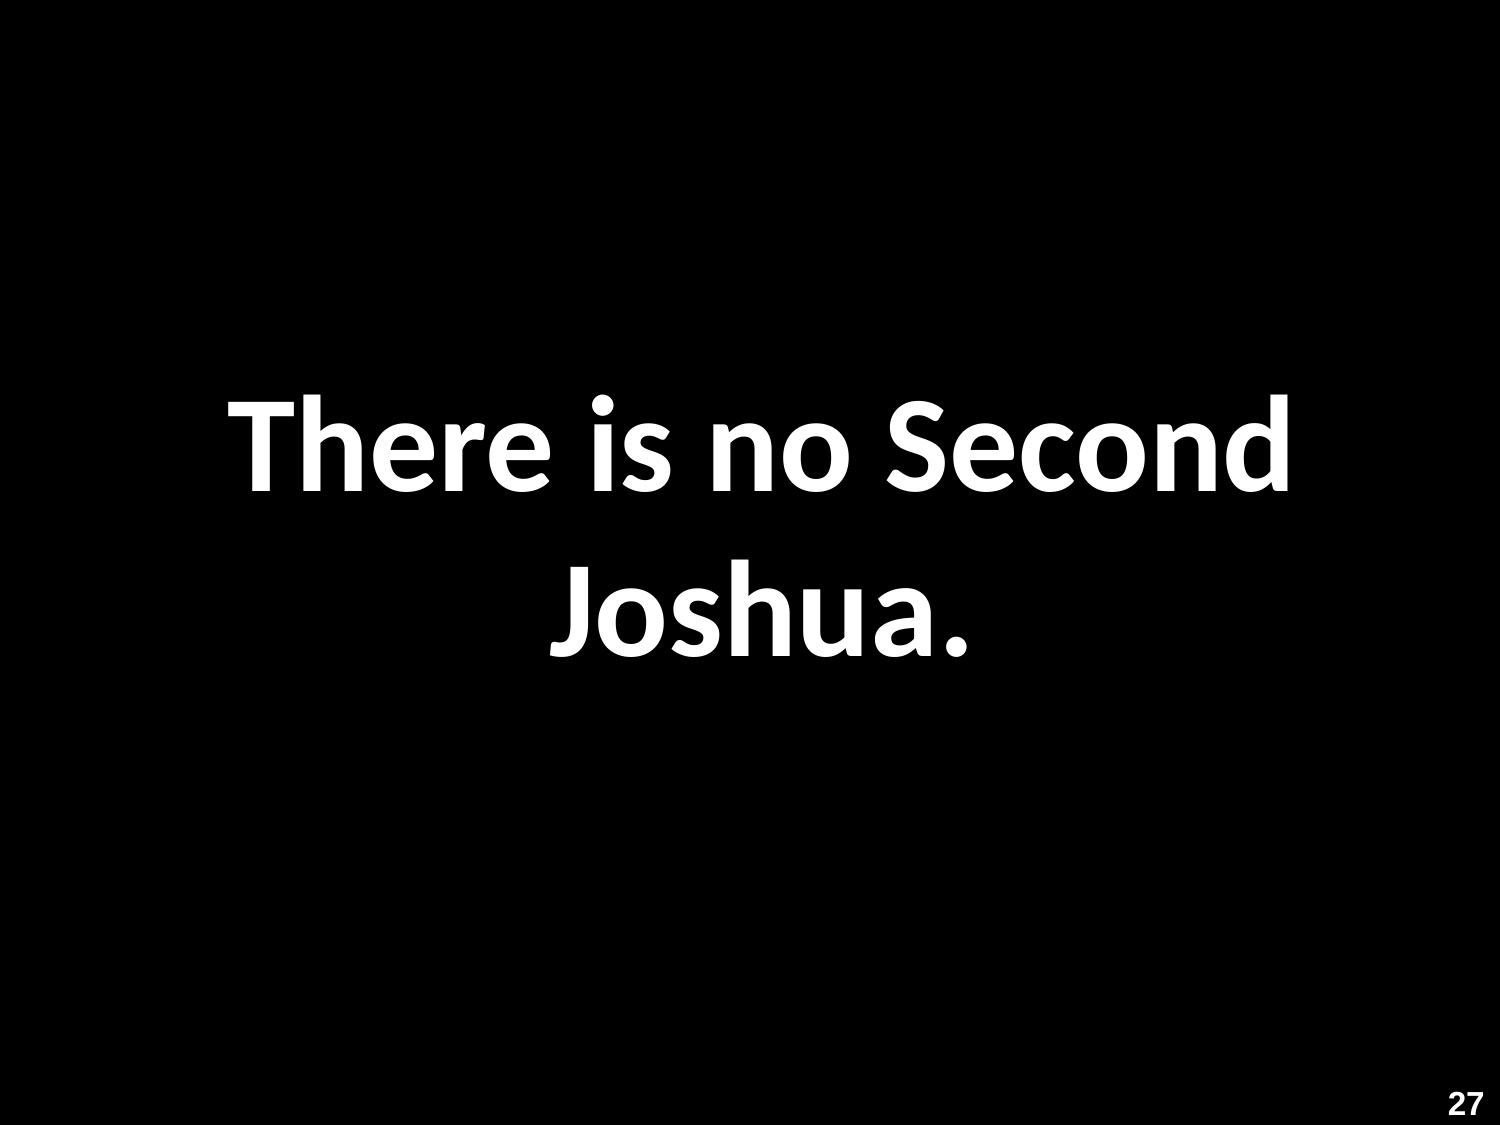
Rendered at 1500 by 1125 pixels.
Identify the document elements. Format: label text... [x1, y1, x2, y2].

title There is no Second Joshua. [124, 324, 1401, 713]
slide_number 27 [1425, 1074, 1500, 1125]
